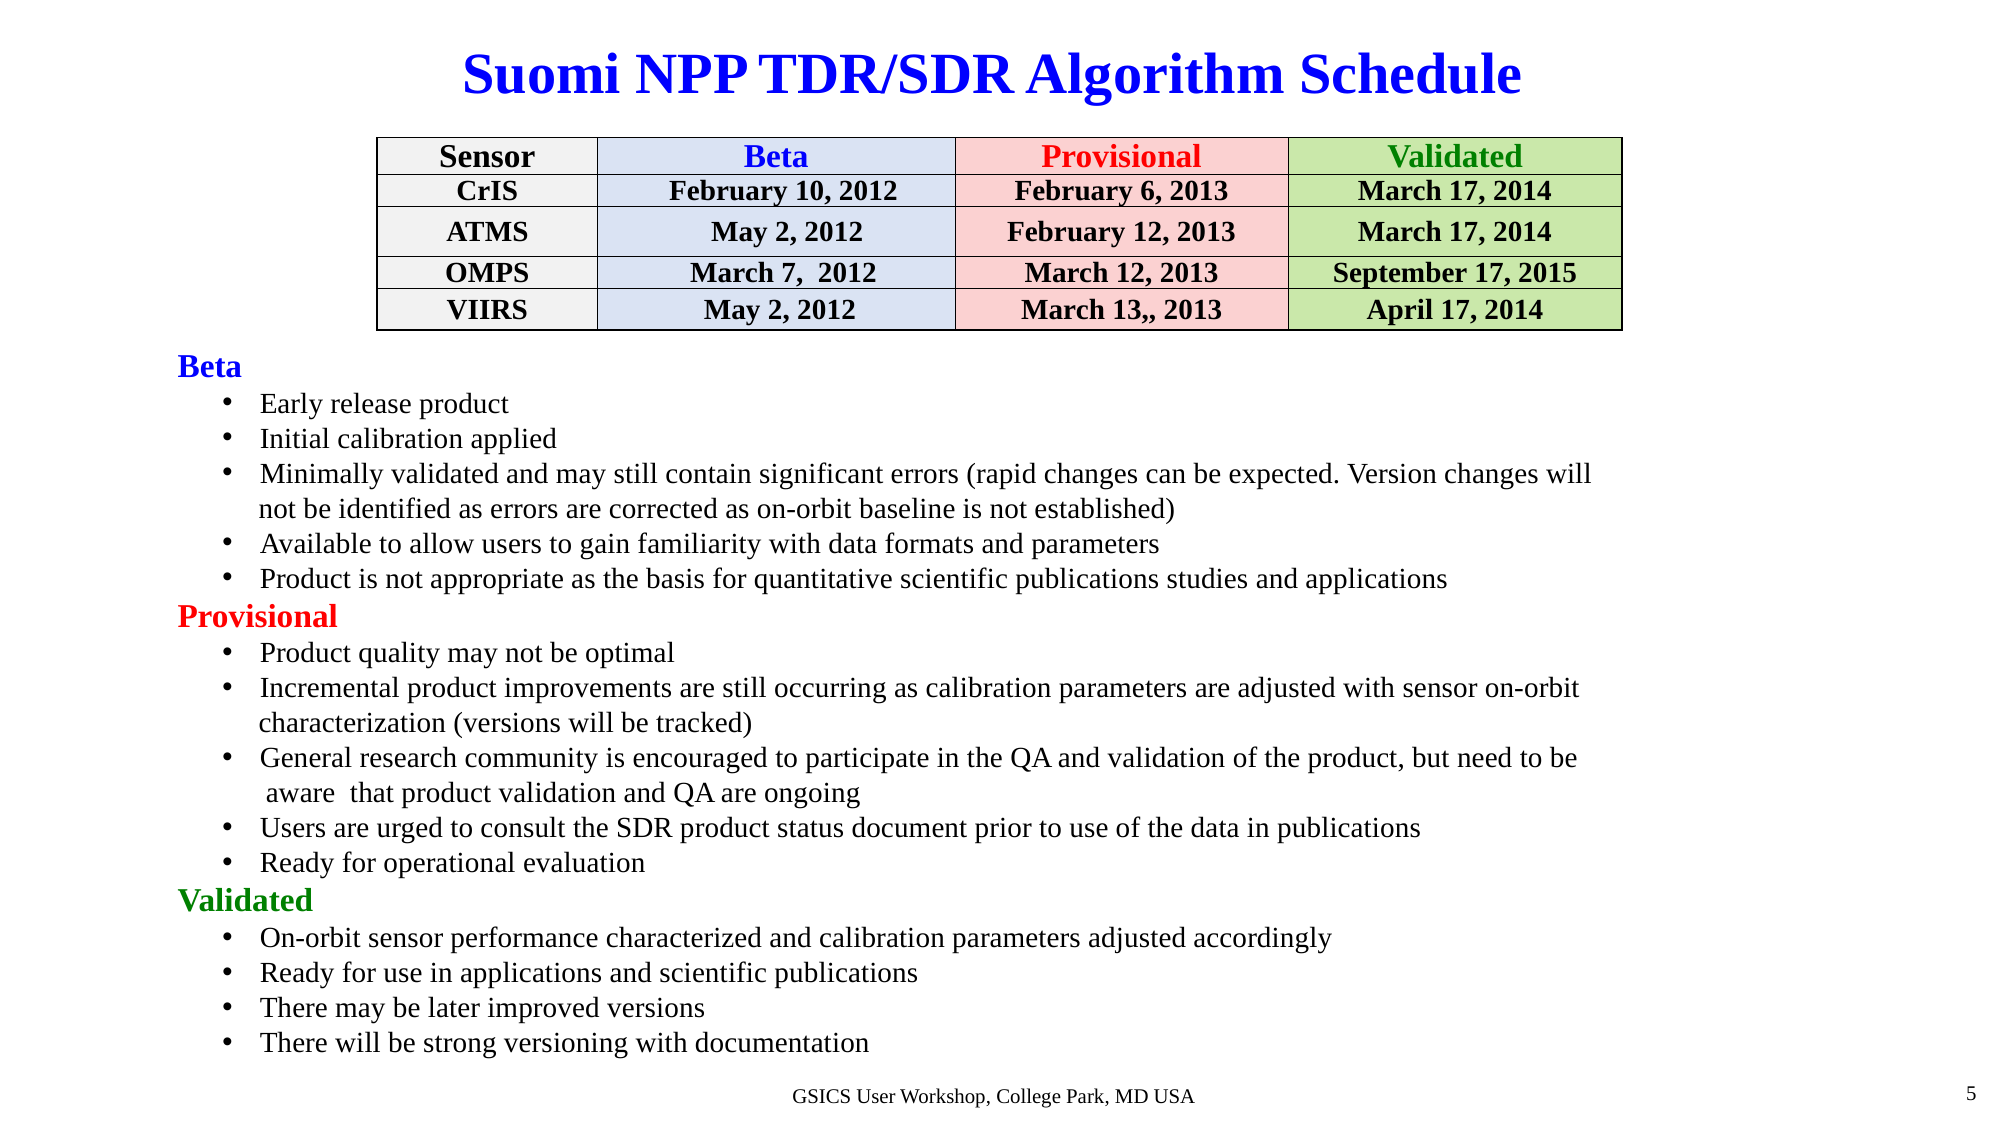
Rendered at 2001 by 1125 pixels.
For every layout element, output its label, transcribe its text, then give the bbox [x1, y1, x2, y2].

table_header Provisional [956, 138, 1288, 174]
table_header Validated [1289, 138, 1621, 174]
footer GSICS User Workshop, College Park, MD USA [675, 1065, 1317, 1125]
table_cell February 6, 2013 [956, 175, 1288, 206]
table_cell September 17, 2015 [1289, 257, 1621, 288]
table_cell March 7, 2012 [598, 257, 955, 288]
table_cell OMPS [378, 257, 597, 288]
table_cell VIIRS [378, 289, 597, 329]
table_header Beta [598, 138, 955, 174]
table_cell ATMS [378, 207, 597, 256]
table_cell March 17, 2014 [1289, 175, 1621, 206]
table_cell May 2, 2012 [598, 207, 955, 256]
table_cell February 10, 2012 [598, 175, 955, 206]
table_cell March 13,, 2013 [956, 289, 1288, 329]
table_cell March 17, 2014 [1289, 207, 1621, 256]
table_header Sensor [378, 138, 597, 174]
title Suomi NPP TDR/SDR Algorithm Schedule [137, 24, 1863, 125]
table_cell CrIS [378, 175, 597, 206]
table_cell April 17, 2014 [1289, 289, 1621, 329]
table_cell February 12, 2013 [956, 207, 1288, 256]
text_box Beta Early release product Initial calibration applied Minimally validated and may still contain significant errors (rapid changes can be expected. Version changes will not be identified as errors are corrected as on-orbit baseline is not established) Available to allow users to gain familiarity with data formats and parameters Product is not appropriate as the basis for quantitative scientific publications studies and applications Provisional Product quality may not be optimal Incremental product improvements are still occurring as calibration parameters are adjusted with sensor on-orbit characterization (versions will be tracked) General research community is encouraged to participate in the QA and validation of the product, but need to be aware that product validation and QA are ongoing Users are urged to consult the SDR product status document prior to use of the data in publications Ready for operational evaluation Validated On-orbit sensor performance characterized and calibration parameters adjusted accordingly Ready for use in applications and scientific publications There may be later improved versions There will be strong versioning with documentation [162, 336, 1775, 1066]
slide_number 5 [1899, 1062, 1992, 1123]
table_cell March 12, 2013 [956, 257, 1288, 288]
table_cell May 2, 2012 [598, 289, 955, 329]
